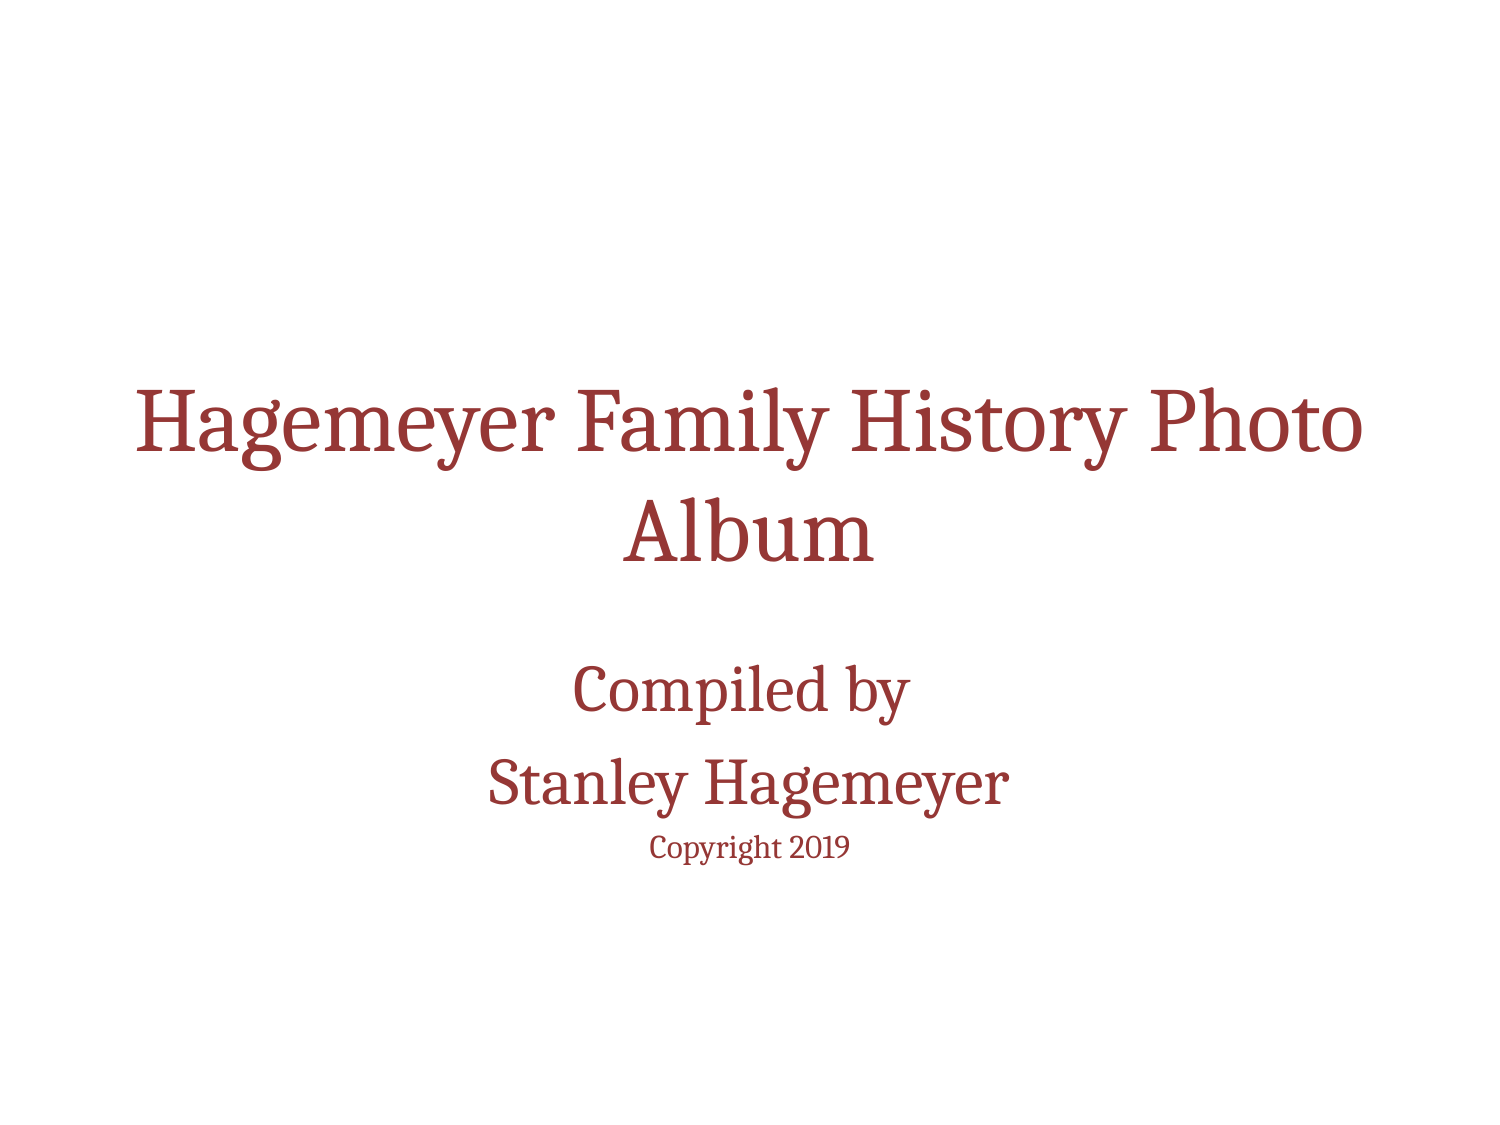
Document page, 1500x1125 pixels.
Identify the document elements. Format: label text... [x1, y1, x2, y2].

title Hagemeyer Family History Photo Album [112, 349, 1388, 591]
subtitle Compiled by Stanley Hagemeyer Copyright 2019 [225, 637, 1275, 925]
